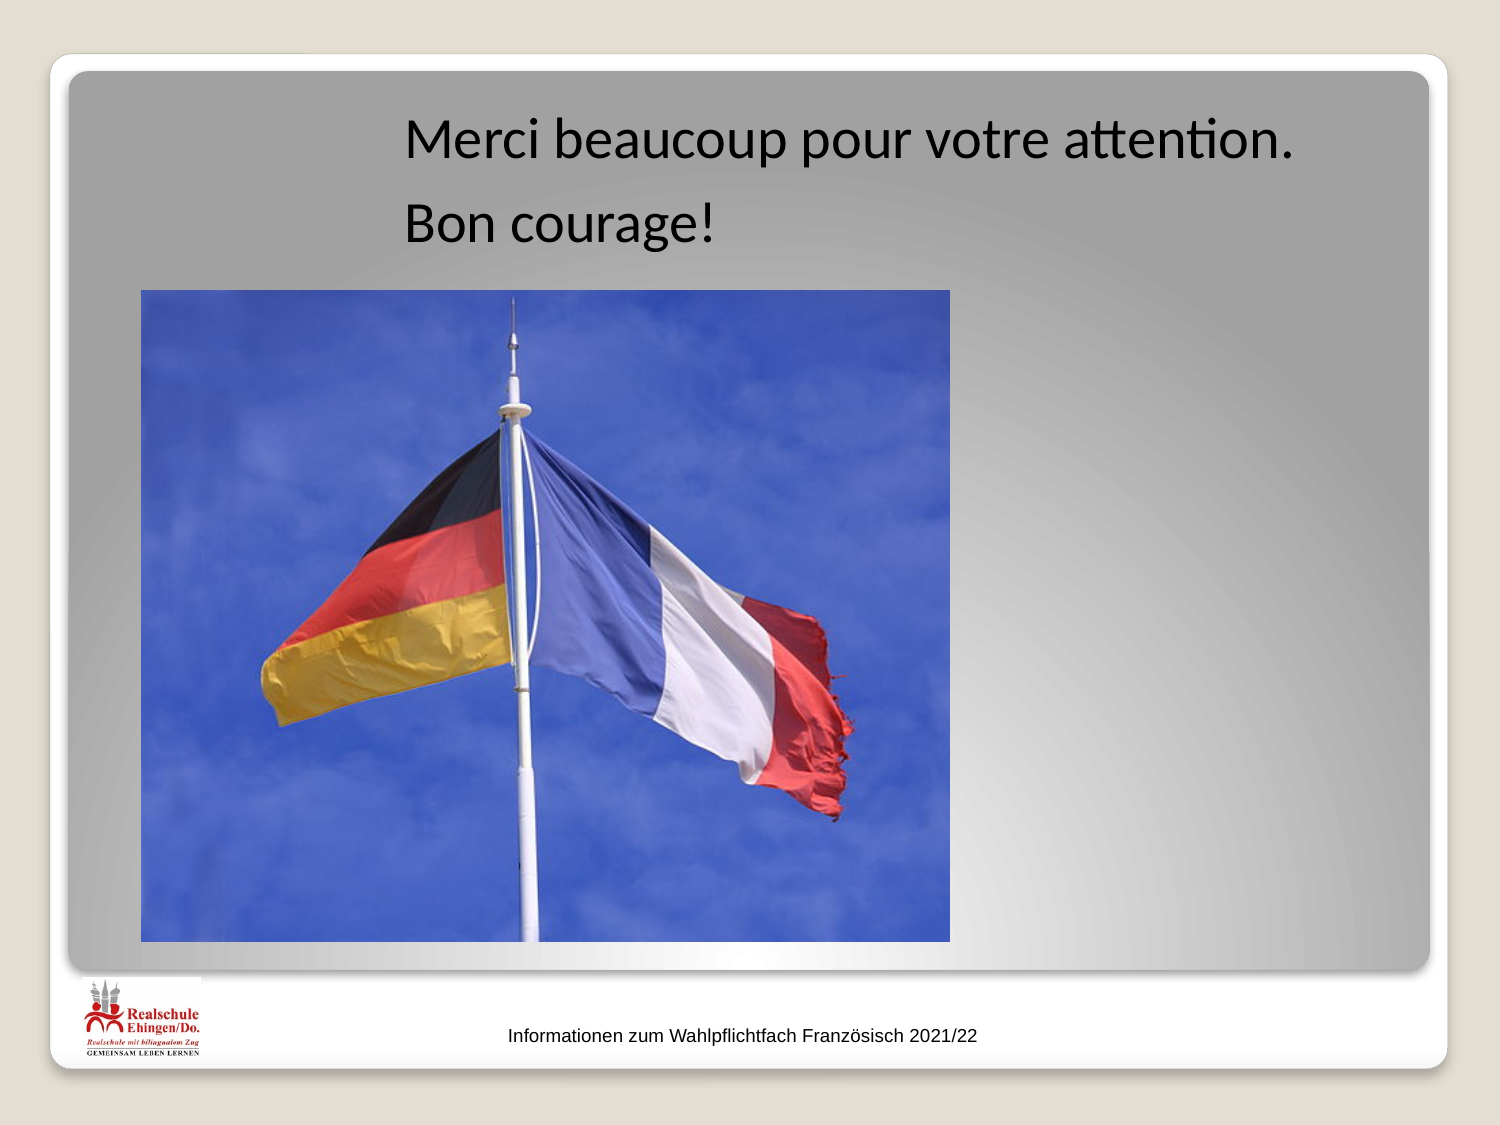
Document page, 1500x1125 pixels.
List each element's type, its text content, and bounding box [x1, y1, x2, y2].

text_box Merci beaucoup pour votre attention. Bon courage! [389, 100, 1500, 409]
picture [141, 289, 950, 943]
picture [82, 977, 201, 1058]
text_box Informationen zum Wahlpflichtfach Französisch 2021/22 [371, 1016, 1115, 1054]
